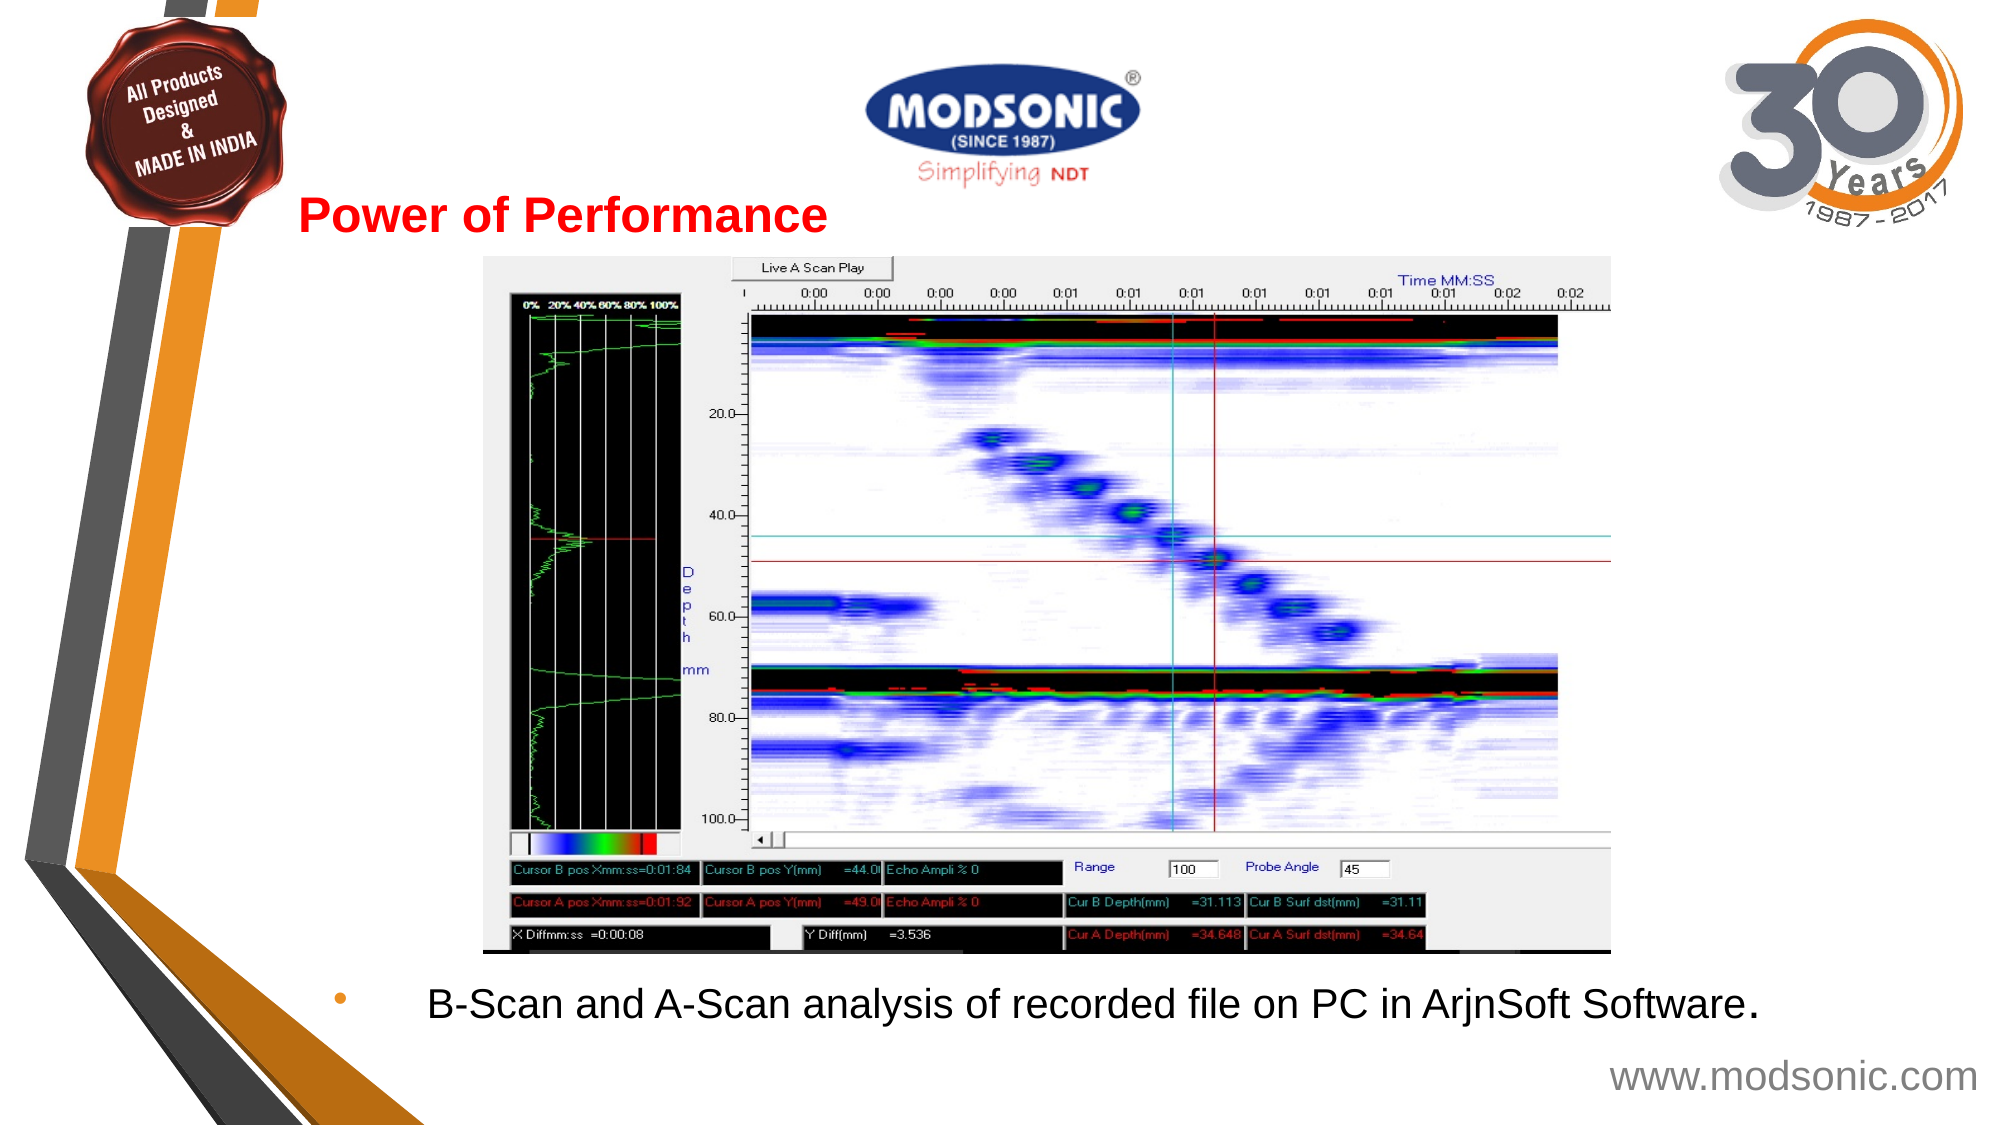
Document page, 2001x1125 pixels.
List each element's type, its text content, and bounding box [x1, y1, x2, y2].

picture [1719, 5, 1963, 227]
text_box Power of Performance [283, 169, 1927, 257]
picture [483, 256, 1611, 954]
picture [85, 17, 287, 227]
title B-Scan and A-Scan analysis of recorded file on PC in ArjnSoft Software. [150, 927, 1944, 1070]
picture [855, 35, 1150, 169]
